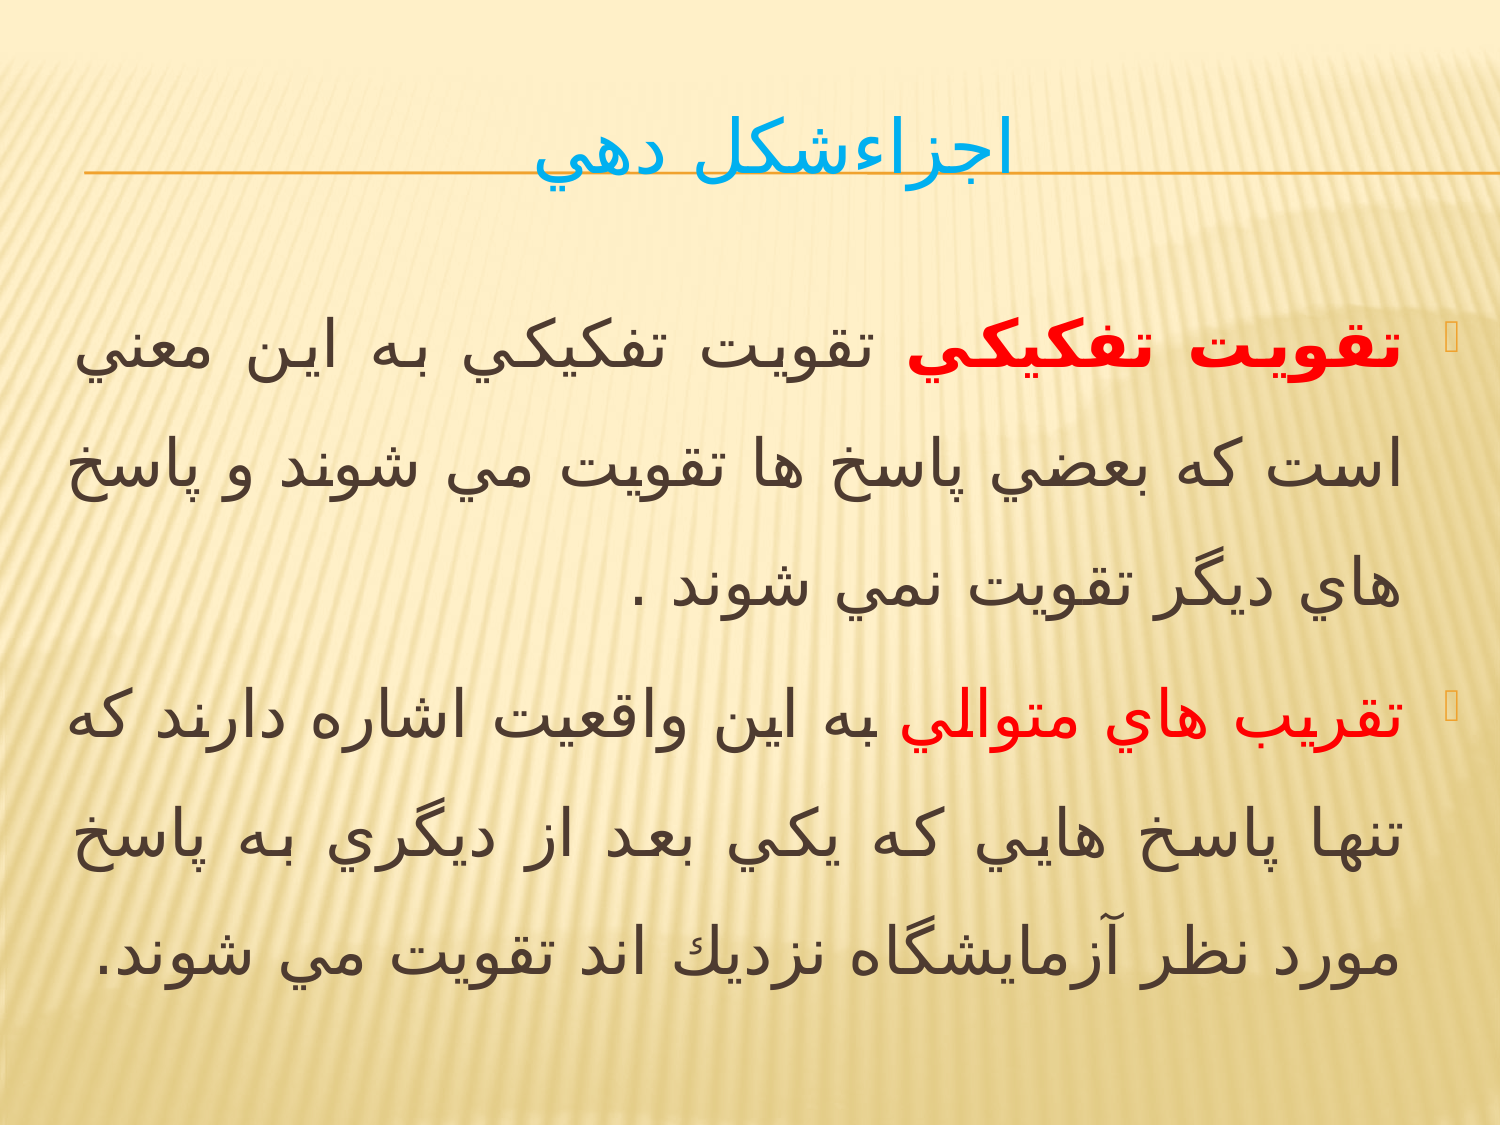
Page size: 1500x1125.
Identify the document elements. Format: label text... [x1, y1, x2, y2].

list تقويت تفكيكي تقويت تفكيكي به اين معني است كه بعضي پاسخ ها تقويت مي شوند و پاسخ هاي ديگر تقويت نمي شوند . تقريب هاي متوالي به اين واقعيت اشاره دارند كه تنها پاسخ هايي كه يكي بعد از ديگري به پاسخ مورد نظر آزمايشگاه نزديك اند تقويت مي شوند. [50, 254, 1475, 998]
title اجزاءشكل دهي [50, 75, 1475, 213]
